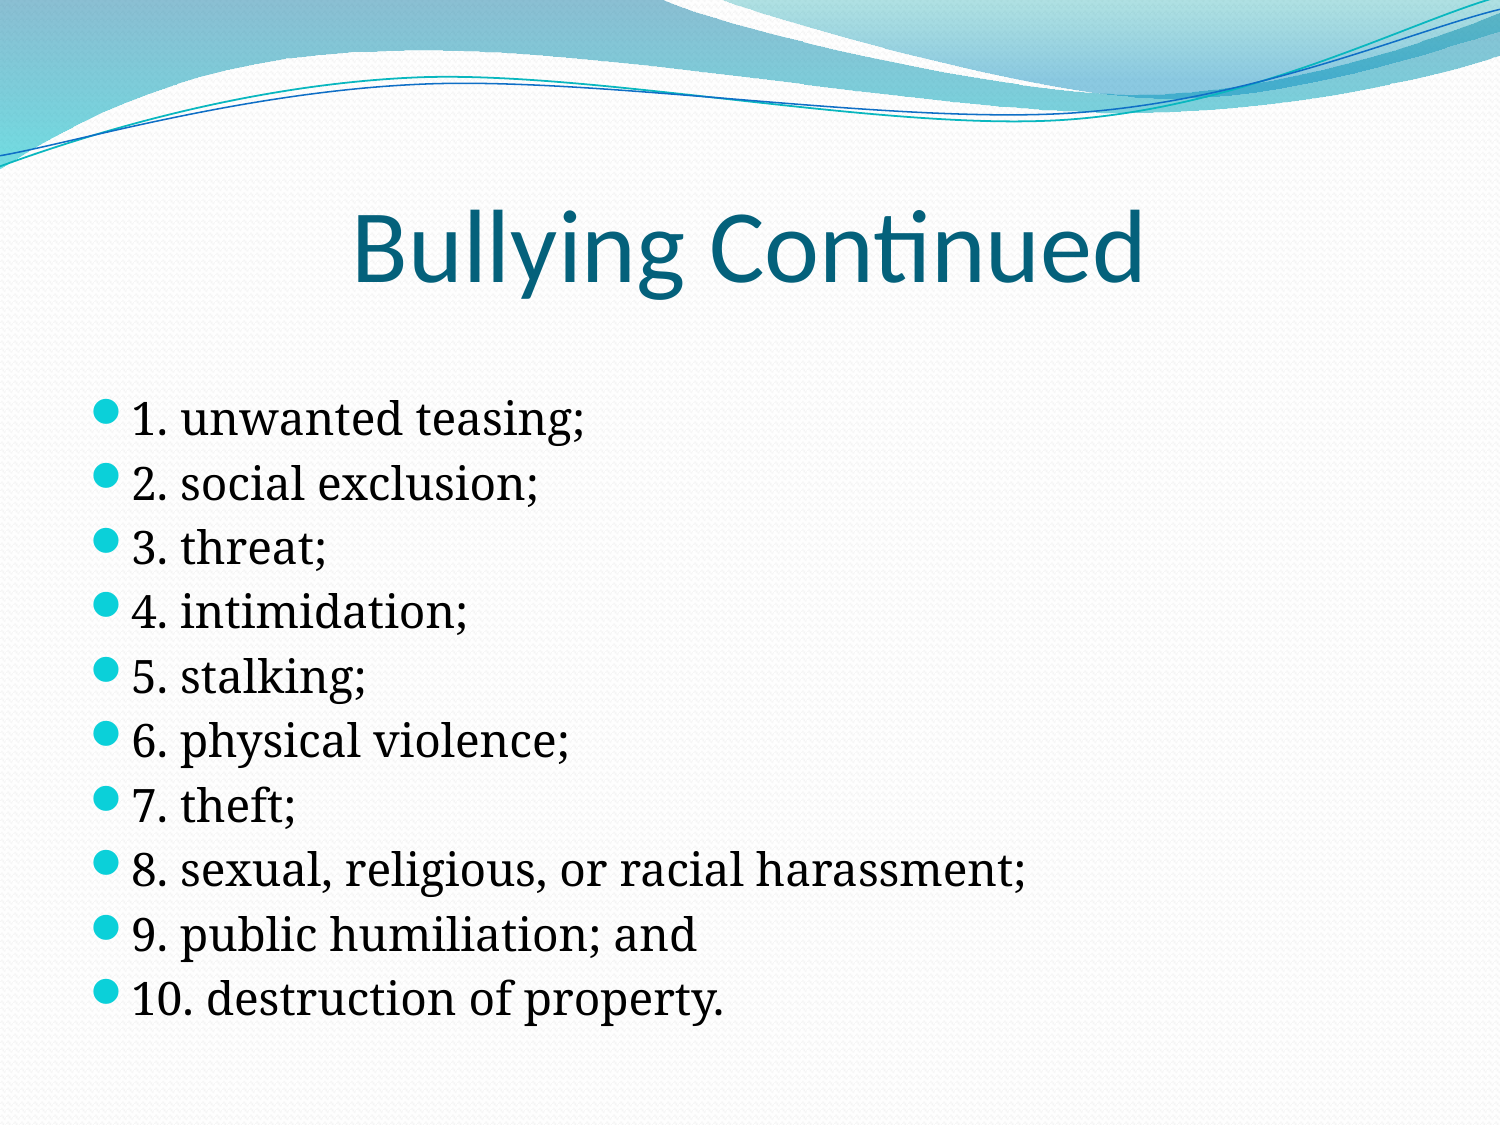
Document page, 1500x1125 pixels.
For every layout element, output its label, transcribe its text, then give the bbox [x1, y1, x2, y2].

title Bullying Continued [75, 115, 1425, 303]
list 1. unwanted teasing; 2. social exclusion; 3. threat; 4. intimidation; 5. stalking; 6. physical violence; 7. theft; 8. sexual, religious, or racial harassment; 9. public humiliation; and 10. destruction of property. [75, 317, 1425, 1038]
